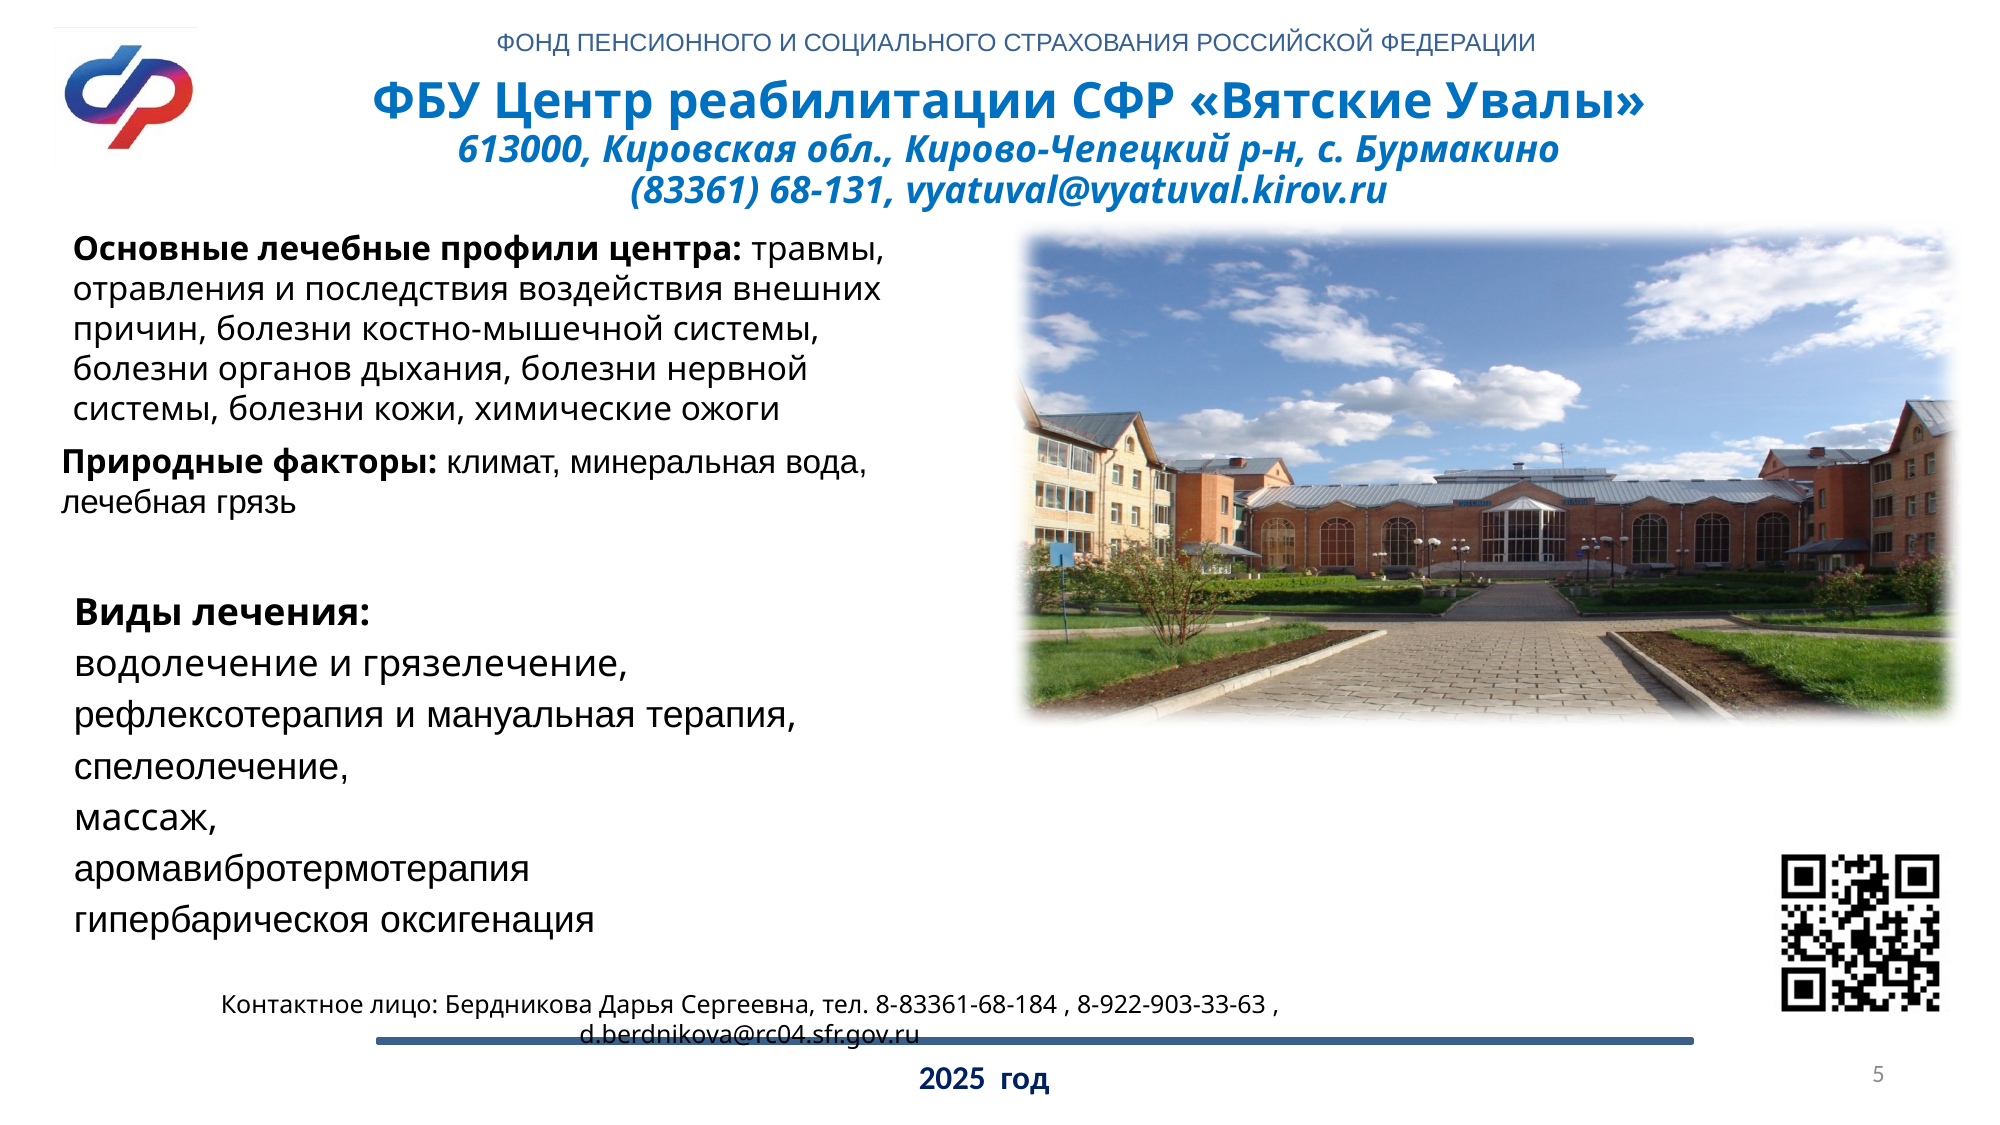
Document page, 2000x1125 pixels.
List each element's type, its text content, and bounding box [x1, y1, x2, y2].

text_box Природные факторы: климат, минеральная вода, лечебная грязь [46, 432, 1001, 528]
text_box [1442, 1037, 1694, 1042]
slide_number 5 [1433, 1042, 1900, 1103]
text_box Контактное лицо: Бердникова Дарья Сергеевна, тел. 8-83361-68-184 , 8-922-903-33-63 , d.berdnikova@rc04.sfr.gov.ru [58, 980, 1442, 1056]
picture [54, 26, 197, 166]
picture [1011, 219, 1963, 729]
text_box Основные лечебные профили центра: травмы, отравления и последствия воздействия внешних причин, болезни костно-мышечной системы, болезни органов дыхания, болезни нервной системы, болезни кожи, химические ожоги [57, 219, 977, 432]
text_box ФОНД пенсионного и СОЦИАЛЬНОГО СТРАХОВАНИЯ РОССИЙСКОЙ ФЕДЕРАЦИИ [149, 19, 1885, 64]
text_box 2025 год [0, 1048, 1969, 1125]
text_box ФБУ Центр реабилитации СФР «Вятские Увалы» 613000, Кировская обл., Кирово-Чепецкий р-н, с. Бурмакино (83361) 68-131, vyatuval@vyatuval.kirov.ru [243, 89, 1775, 208]
picture [1774, 850, 1949, 1019]
text_box Виды лечения: водолечение и грязелечение, рефлексотерапия и мануальная терапия, спелеолечение, массаж, аромавибротермотерапия гипербарическоя оксигенация [58, 574, 874, 948]
